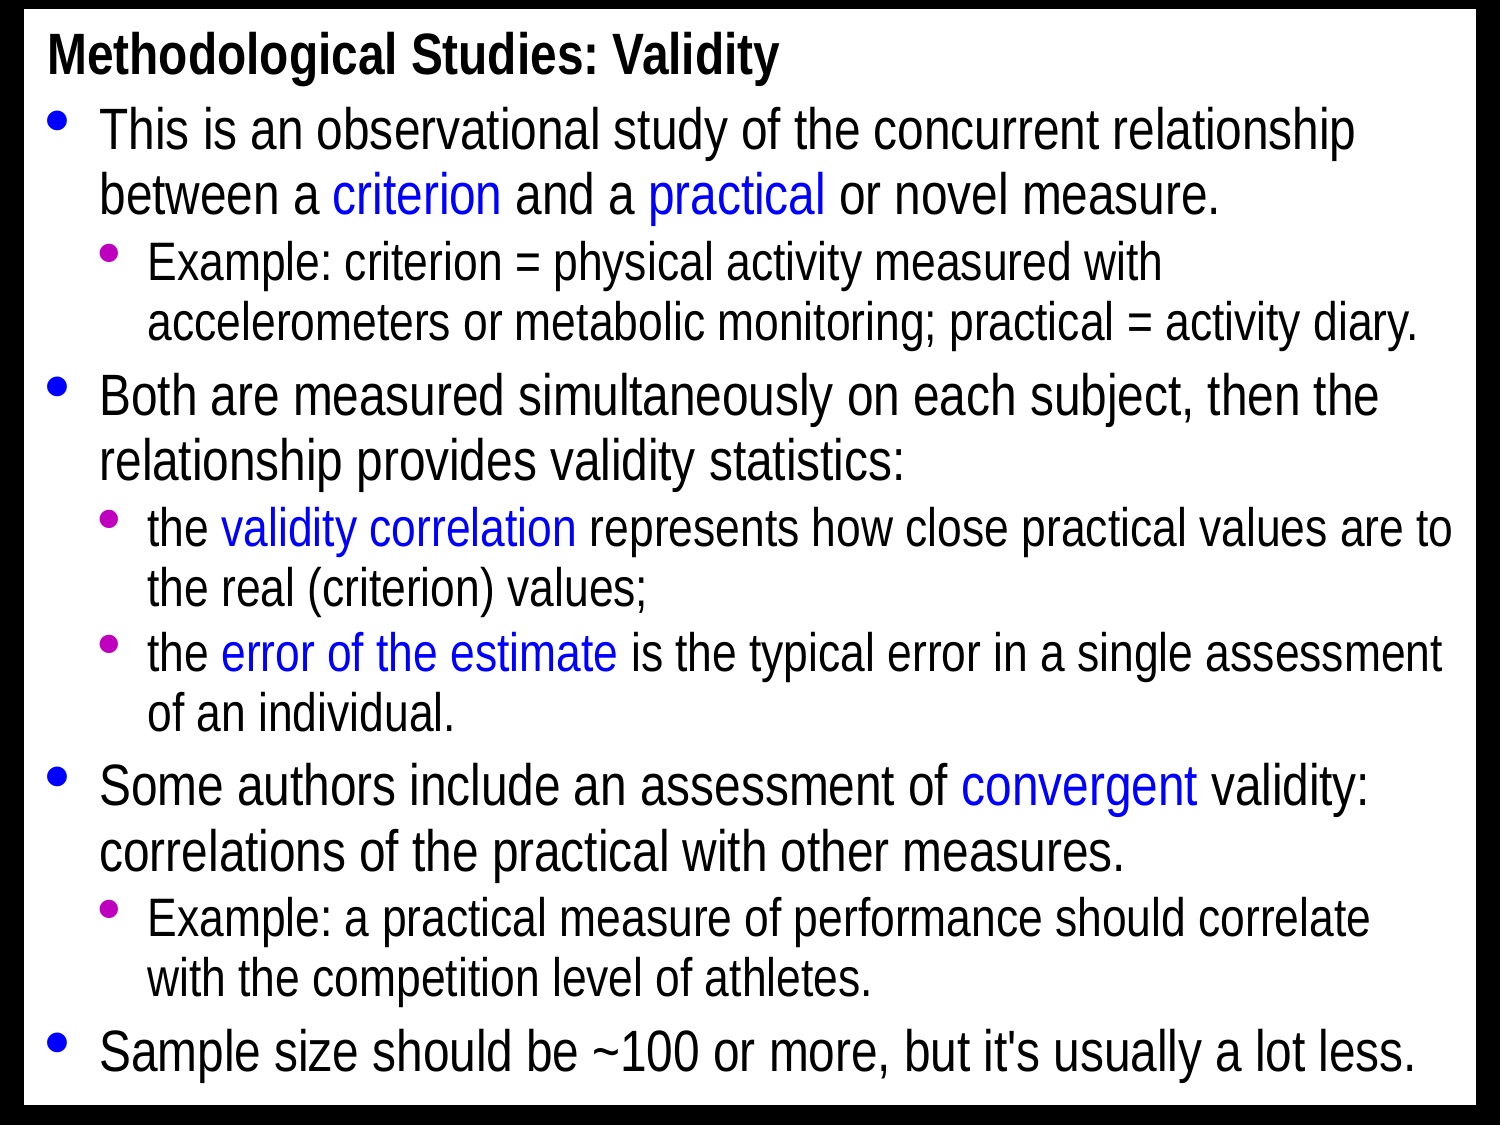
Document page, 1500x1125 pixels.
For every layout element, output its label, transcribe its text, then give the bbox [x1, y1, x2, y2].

list Methodological Studies: Validity This is an observational study of the concurrent relationship between a criterion and a practical or novel measure. Example: criterion = physical activity measured with accelerometers or metabolic monitoring; practical = activity diary. Both are measured simultaneously on each subject, then the relationship provides validity statistics: the validity correlation represents how close practical values are to the real (criterion) values; the error of the estimate is the typical error in a single assessment of an individual. Some authors include an assessment of convergent validity: correlations of the practical with other measures. Example: a practical measure of performance should correlate with the competition level of athletes. Sample size should be ~100 or more, but it's usually a lot less. [22, 8, 1478, 1107]
